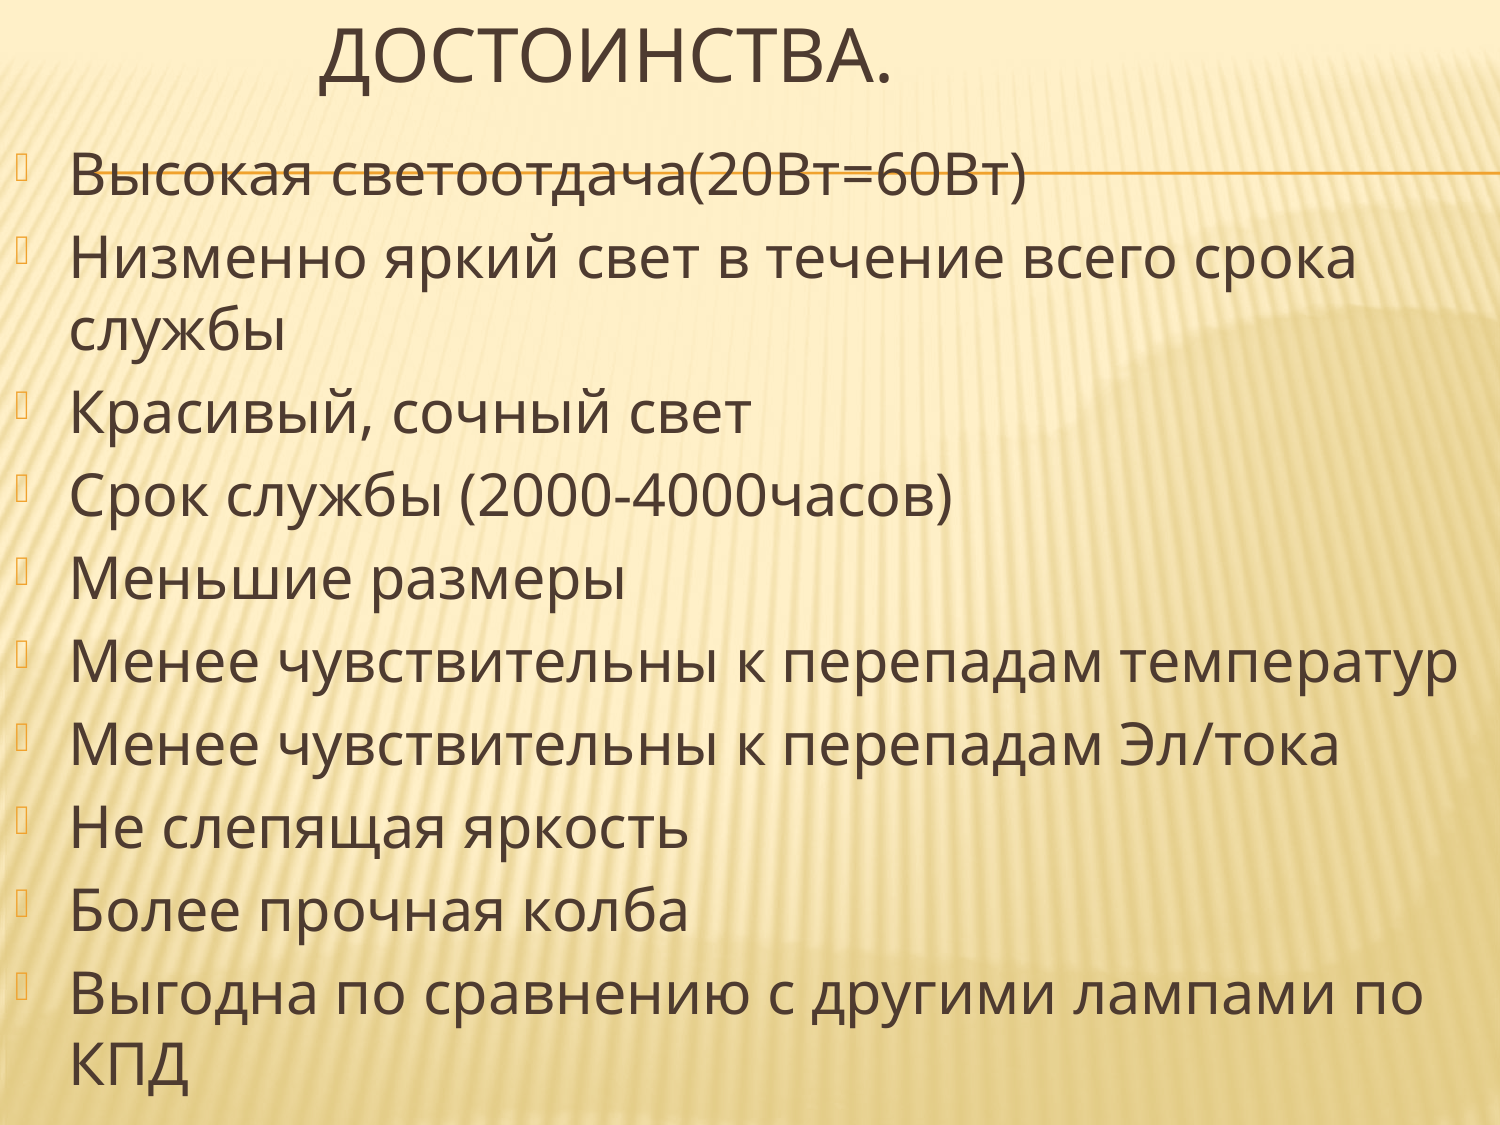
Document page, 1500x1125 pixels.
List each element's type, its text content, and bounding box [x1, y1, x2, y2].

title Достоинства. [304, 0, 1125, 106]
list Высокая светоотдача(20Вт=60Вт) Низменно яркий свет в течение всего срока службы Красивый, сочный свет Срок службы (2000-4000часов) Меньшие размеры Менее чувствительны к перепадам температур Менее чувствительны к перепадам Эл/тока Не слепящая яркость Более прочная колба Выгодна по сравнению с другими лампами по КПД [0, 128, 1500, 1125]
